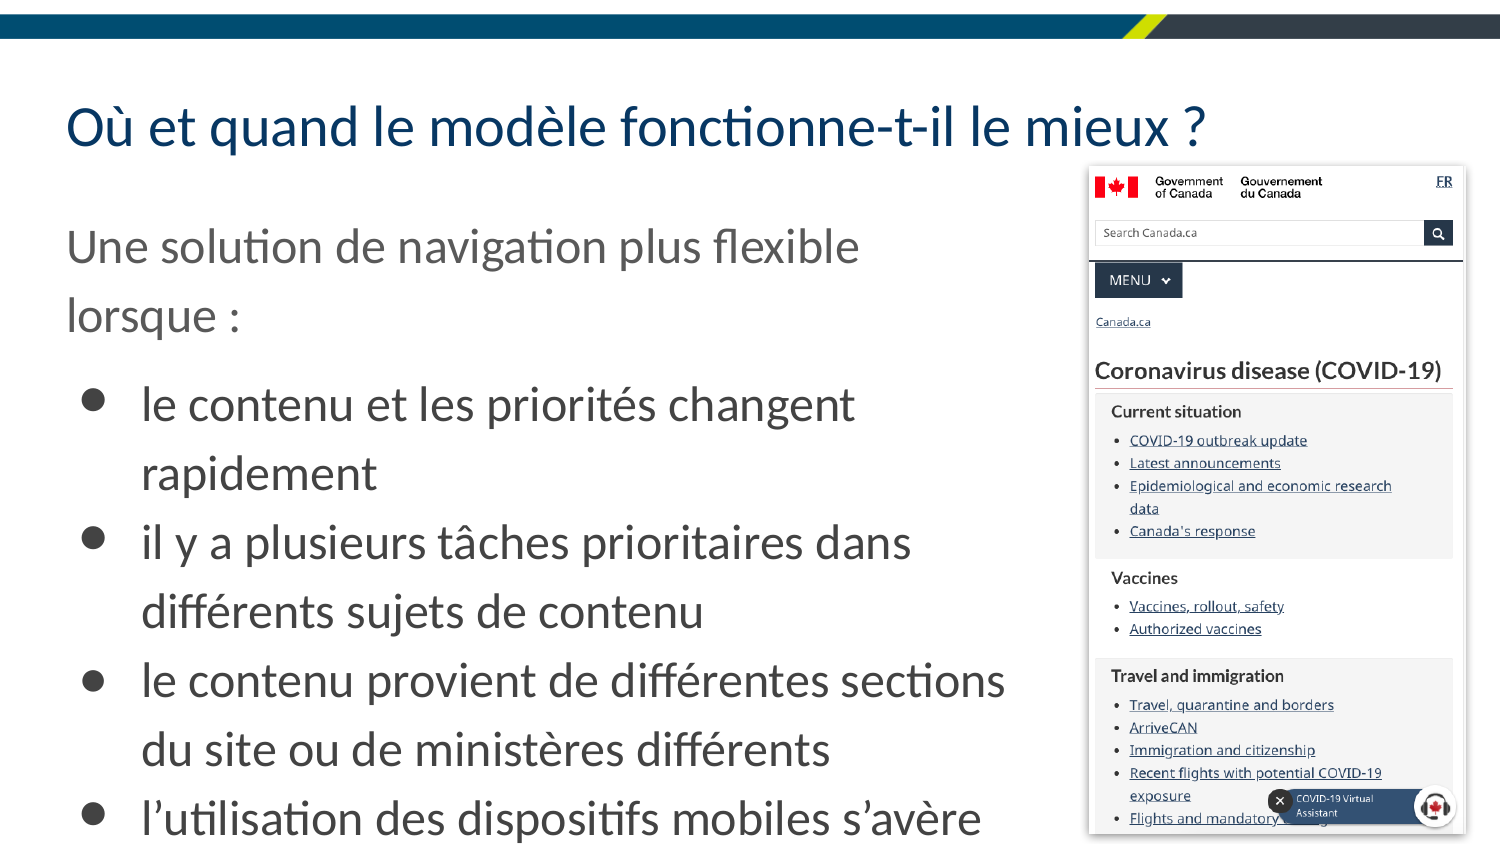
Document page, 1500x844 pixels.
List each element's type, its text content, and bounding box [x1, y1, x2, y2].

picture [1089, 166, 1467, 835]
list Une solution de navigation plus flexible lorsque : le contenu et les priorités changent rapidement il y a plusieurs tâches prioritaires dans différents sujets de contenu le contenu provient de différentes sections du site ou de ministères différents l’utilisation des dispositifs mobiles s’avère à > 50 % [51, 189, 1058, 750]
picture [0, 0, 1500, 51]
title Où et quand le modèle fonctionne-t-il le mieux ? [51, 72, 1449, 167]
